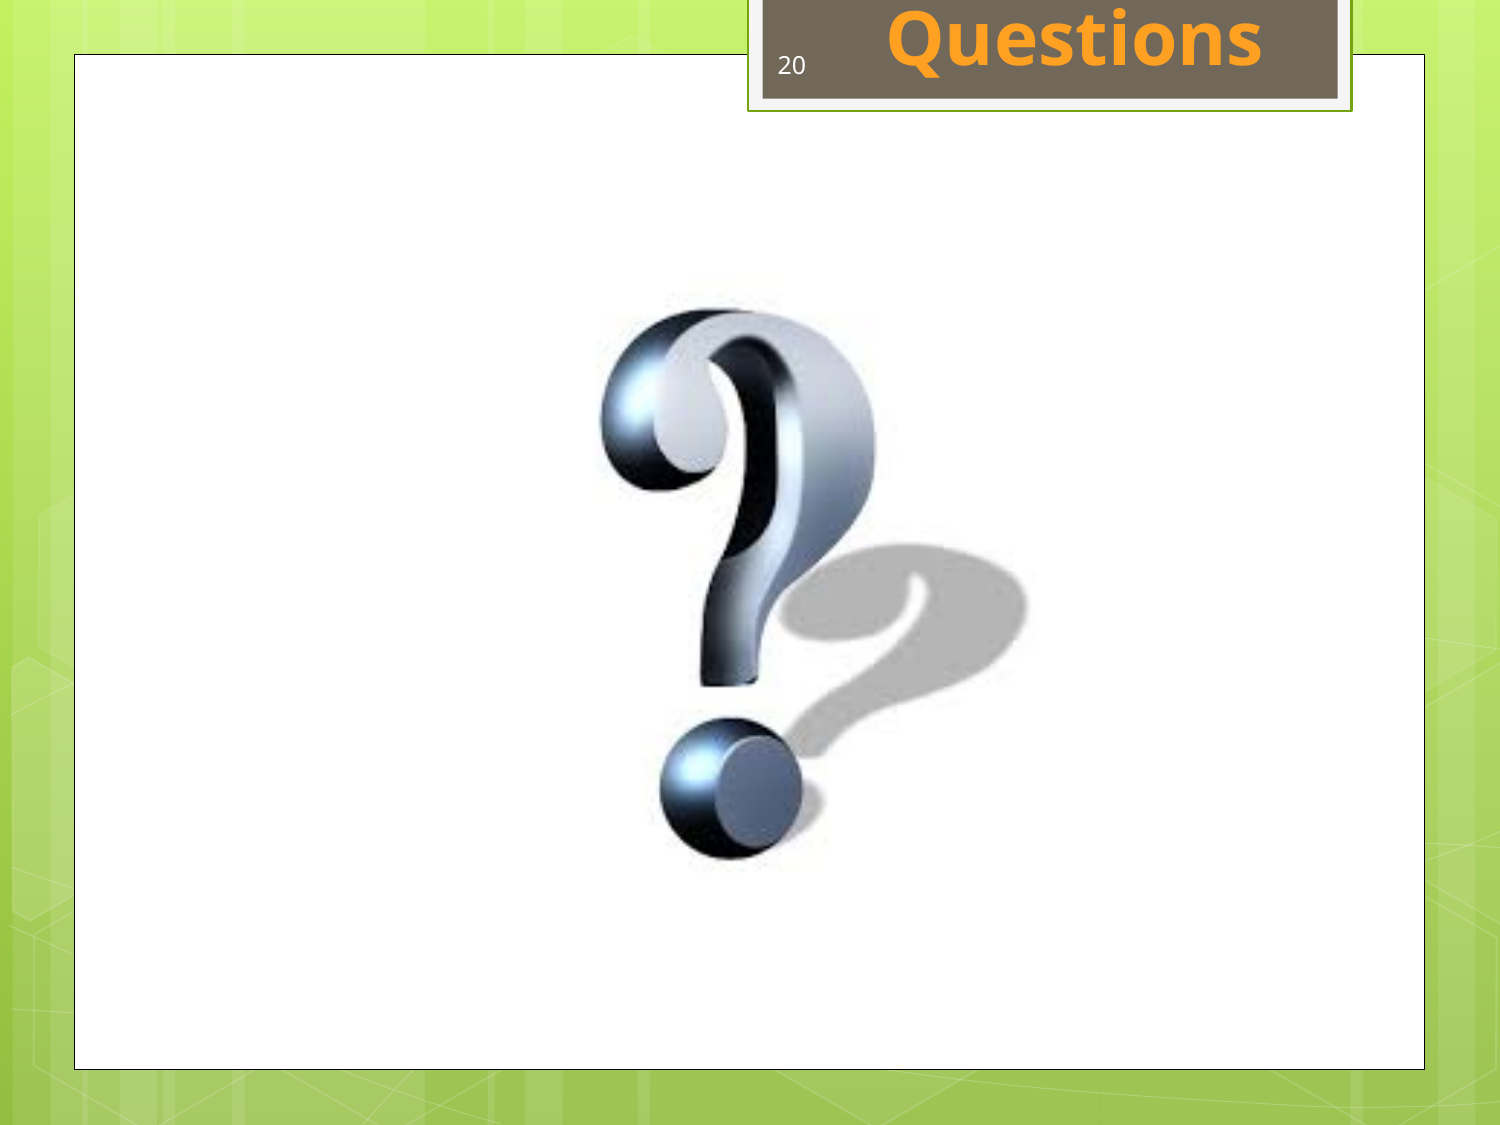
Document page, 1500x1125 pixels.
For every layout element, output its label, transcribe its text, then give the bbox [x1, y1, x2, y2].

picture [412, 270, 1063, 922]
slide_number 20 [762, 36, 982, 97]
title Questions [812, 24, 1338, 88]
